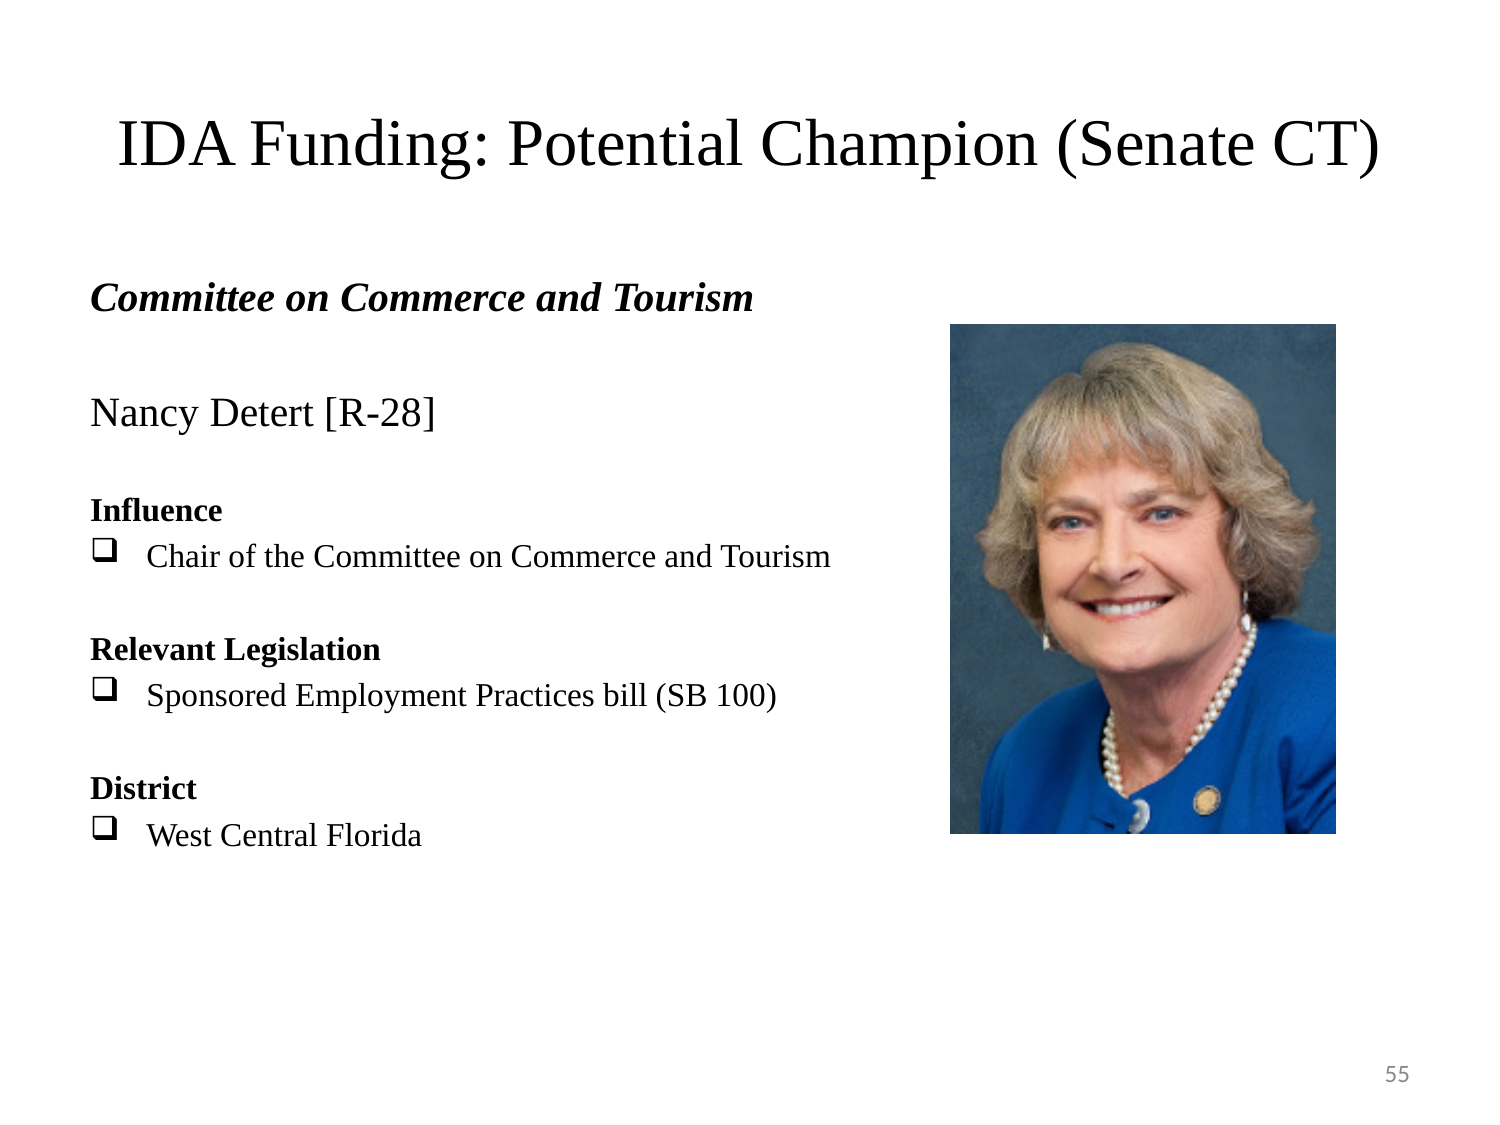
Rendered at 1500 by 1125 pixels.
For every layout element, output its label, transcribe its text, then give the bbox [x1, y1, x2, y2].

slide_number 55 [1074, 1042, 1425, 1103]
title IDA Funding: Potential Champion (Senate CT) [75, 45, 1425, 233]
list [949, 324, 1336, 834]
list Committee on Commerce and Tourism Nancy Detert [R-28] Influence Chair of the Committee on Commerce and Tourism Relevant Legislation Sponsored Employment Practices bill (SB 100) District West Central Florida [75, 262, 900, 1005]
